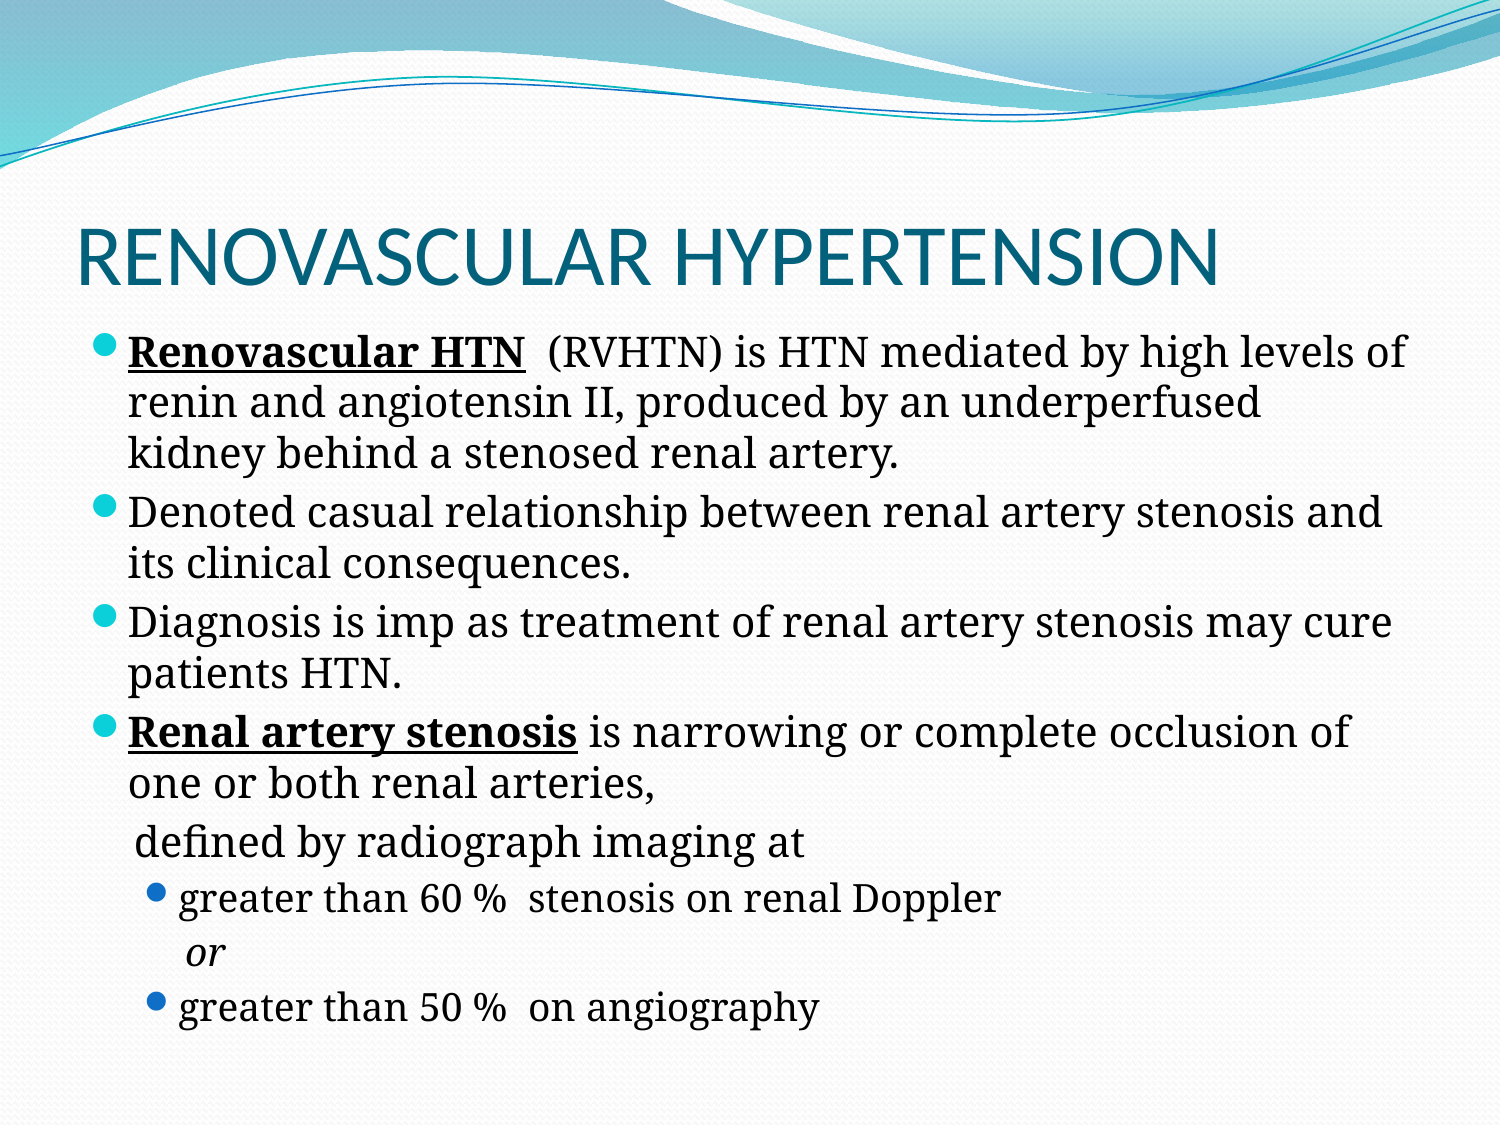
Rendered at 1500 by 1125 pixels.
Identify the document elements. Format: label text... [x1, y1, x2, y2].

list Renovascular HTN (RVHTN) is HTN mediated by high levels of renin and angiotensin II, produced by an underperfused kidney behind a stenosed renal artery. Denoted casual relationship between renal artery stenosis and its clinical consequences. Diagnosis is imp as treatment of renal artery stenosis may cure patients HTN. Renal artery stenosis is narrowing or complete occlusion of one or both renal arteries, defined by radiograph imaging at greater than 60 % stenosis on renal Doppler or greater than 50 % on angiography [75, 317, 1425, 1038]
title RENOVASCULAR HYPERTENSION [75, 115, 1425, 303]
